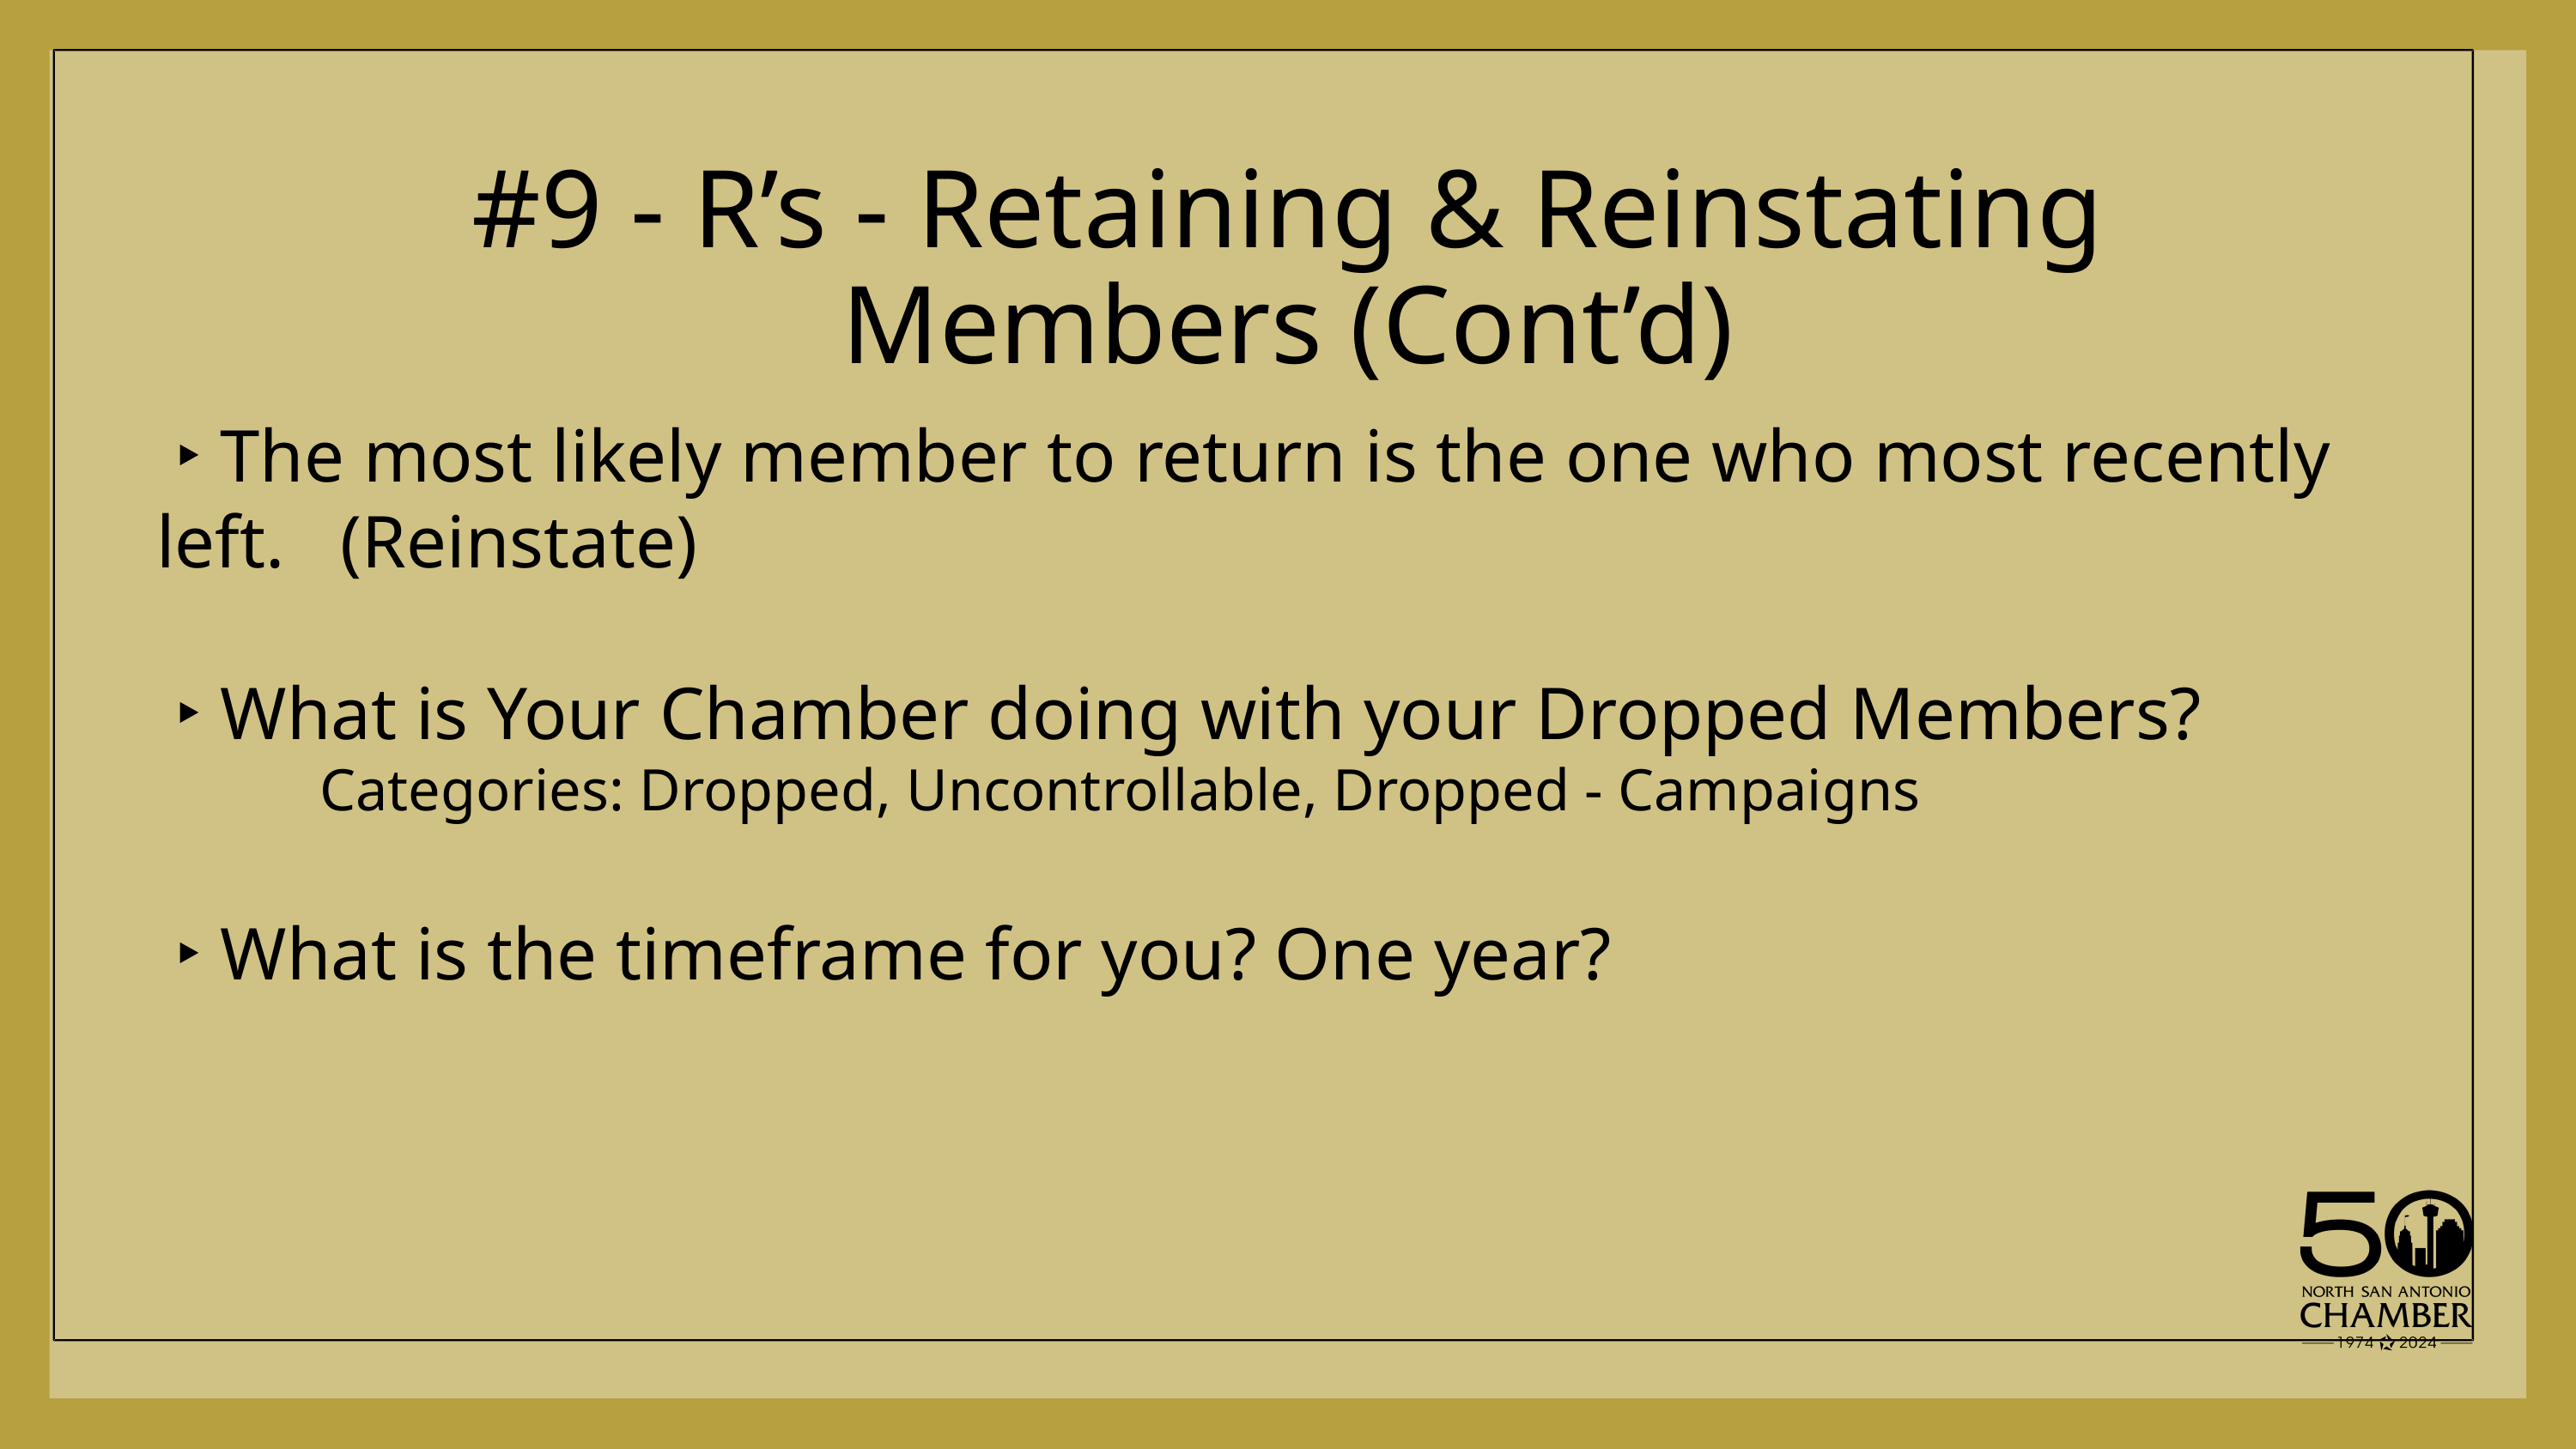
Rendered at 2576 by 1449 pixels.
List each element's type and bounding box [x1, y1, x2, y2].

text_box [49, 50, 2527, 1399]
text_box [0, 0, 2576, 1449]
text_box [52, 48, 2475, 1342]
